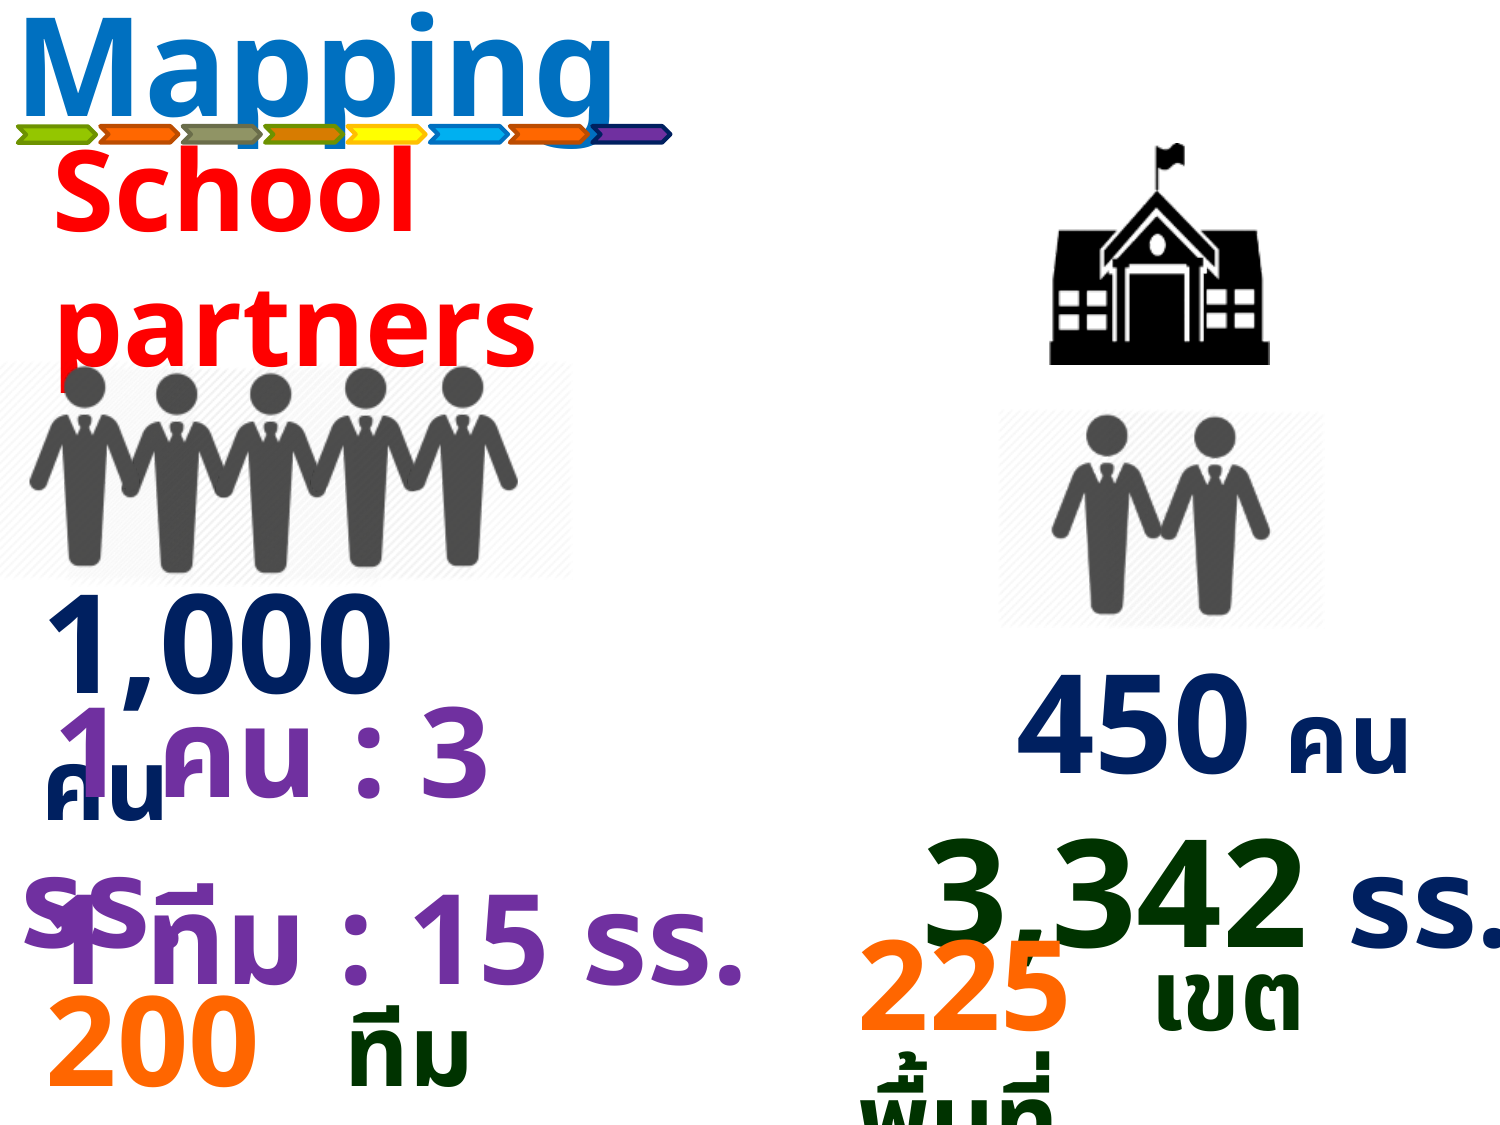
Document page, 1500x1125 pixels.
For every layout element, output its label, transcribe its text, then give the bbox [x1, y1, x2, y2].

text_box 1 คน : 3 รร. [4, 767, 602, 878]
text_box 1,000 คน [24, 643, 533, 754]
text_box 3,342 รร. [906, 832, 1500, 943]
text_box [17, 125, 671, 143]
text_box Mapping [0, 6, 965, 117]
text_box School partners [36, 198, 653, 309]
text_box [996, 408, 1325, 630]
text_box 1 ทีม : 15 รร. [0, 879, 941, 990]
picture [1048, 143, 1270, 365]
text_box 450 คน [999, 663, 1500, 774]
text_box 200 ทีม [29, 981, 625, 1091]
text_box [0, 360, 573, 587]
text_box 225 เขตพื้นที่ [841, 985, 1437, 1096]
